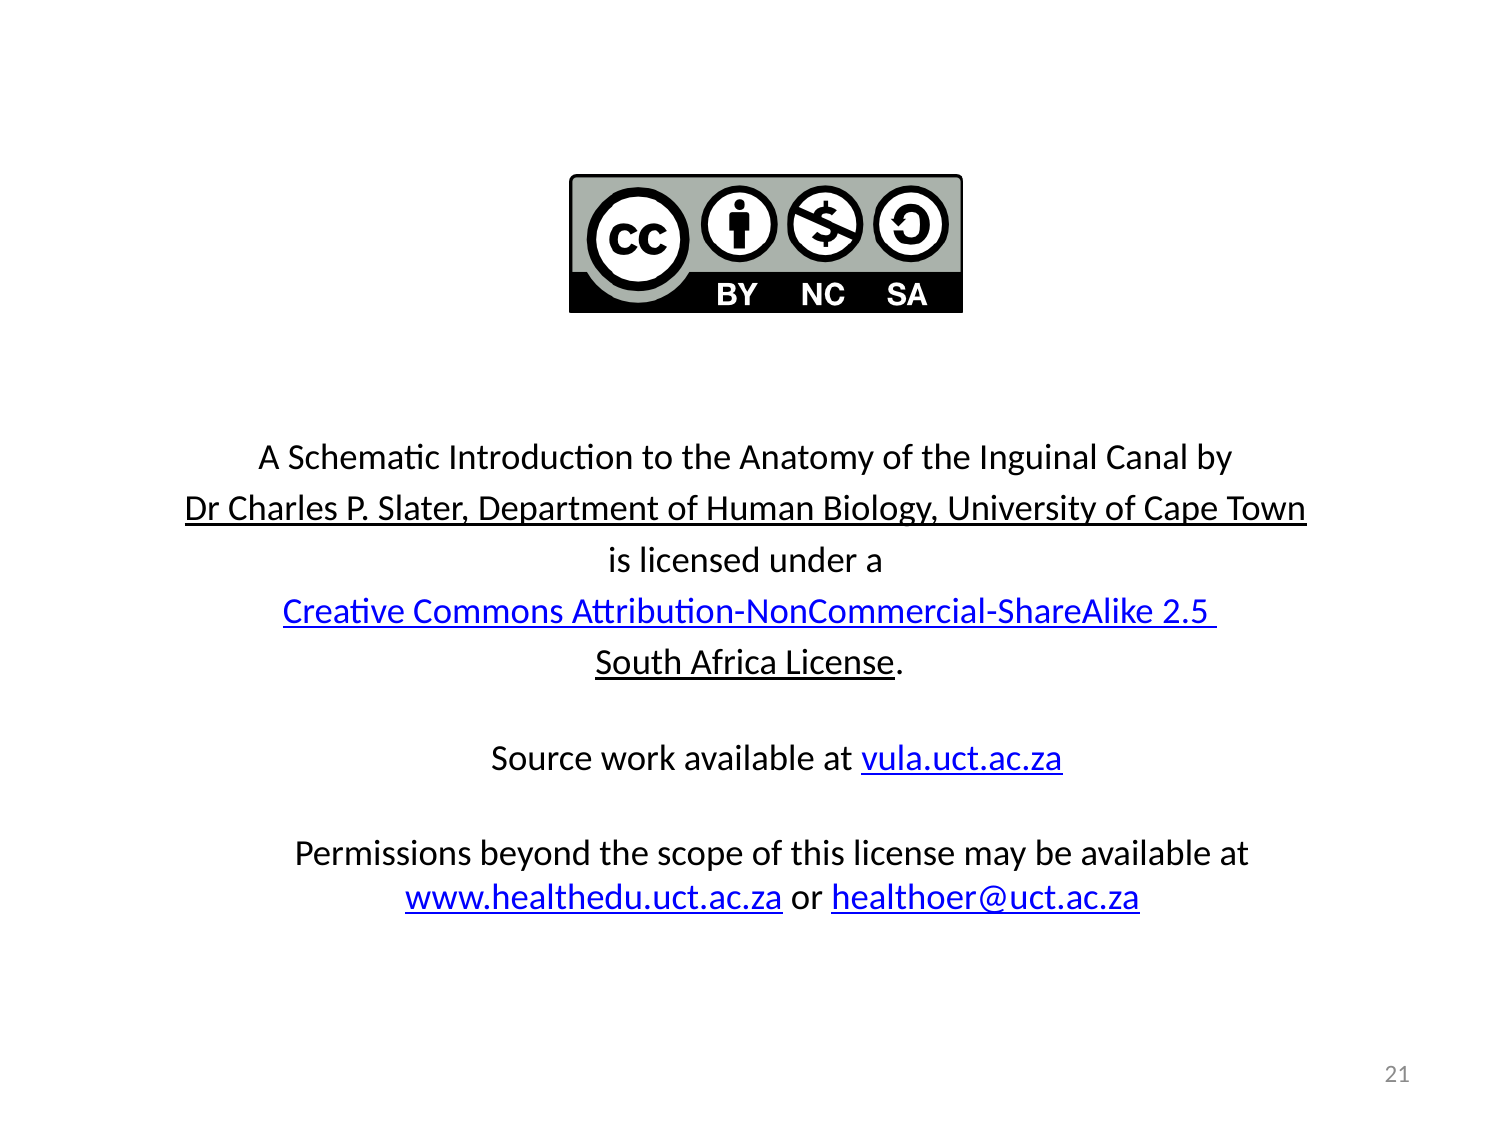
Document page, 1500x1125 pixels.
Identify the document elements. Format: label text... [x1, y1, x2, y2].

picture [569, 174, 963, 313]
slide_number 21 [1074, 1042, 1425, 1103]
list A Schematic Introduction to the Anatomy of the Inguinal Canal by Dr Charles P. Slater, Department of Human Biology, University of Cape Town is licensed under a Creative Commons Attribution-NonCommercial-ShareAlike 2.5 South Africa License. Source work available at vula.uct.ac.za Permissions beyond the scope of this license may be available at www.healthedu.uct.ac.za or healthoer@uct.ac.za [50, 425, 1450, 925]
